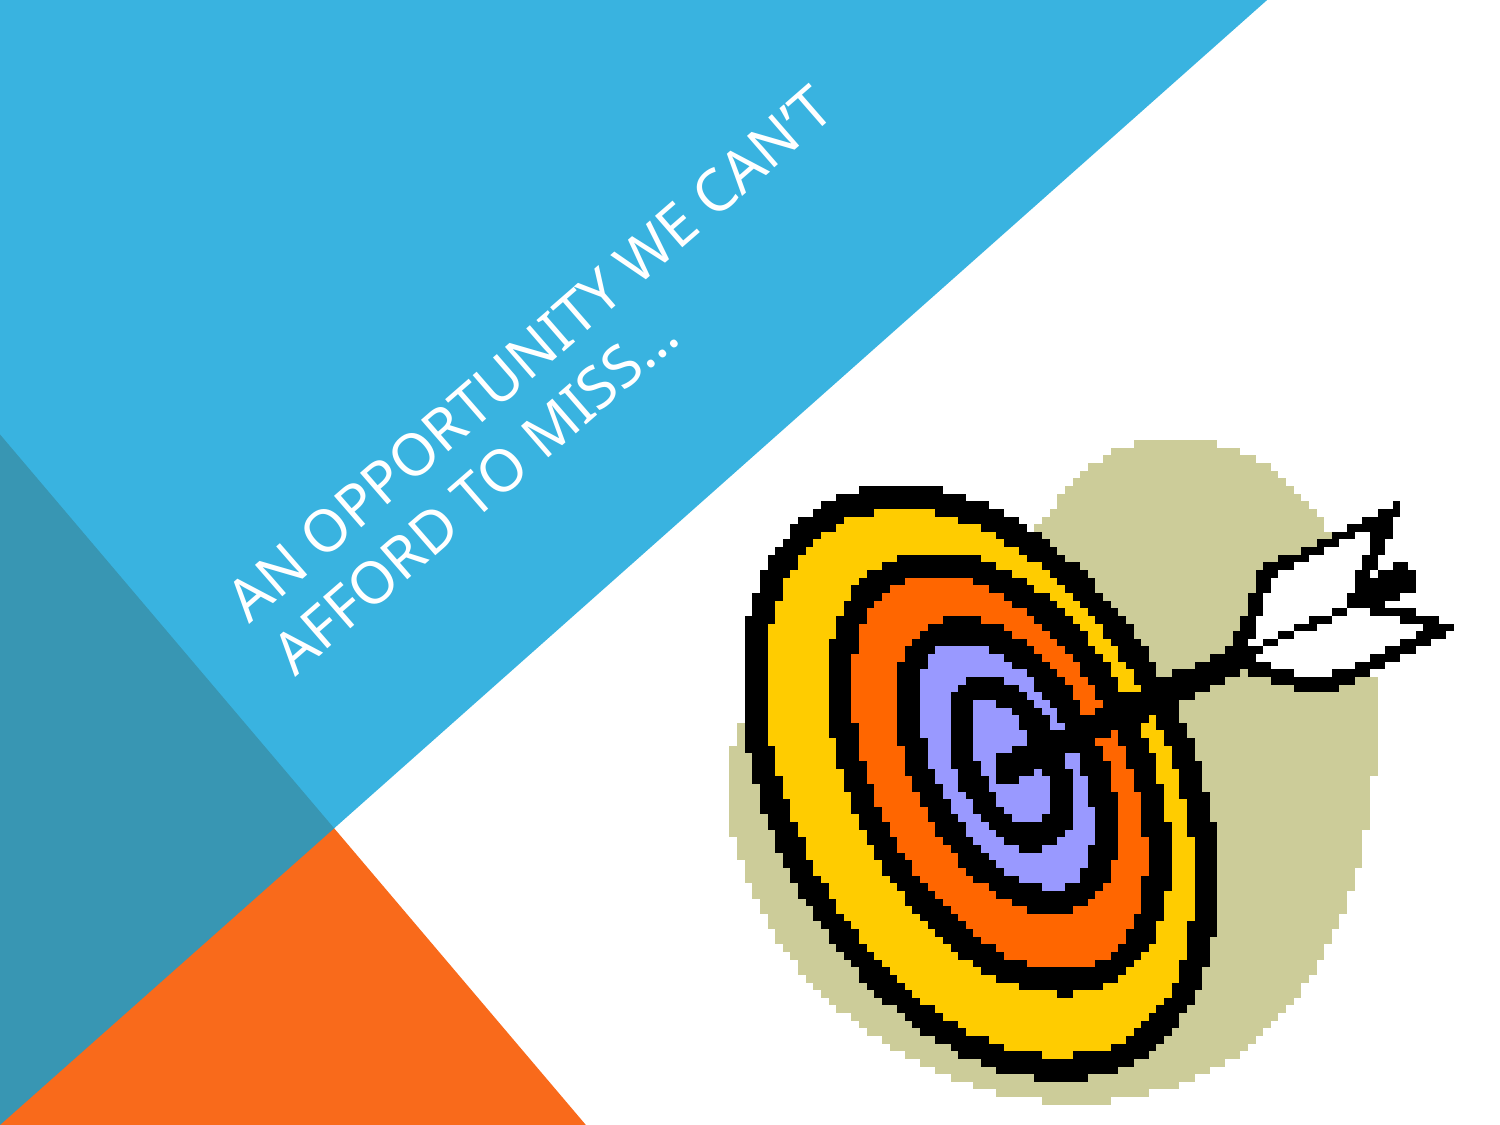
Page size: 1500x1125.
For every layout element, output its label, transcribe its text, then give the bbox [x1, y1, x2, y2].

title An opportunity we can’t afford to miss… [174, 0, 938, 696]
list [645, 349, 1500, 1125]
